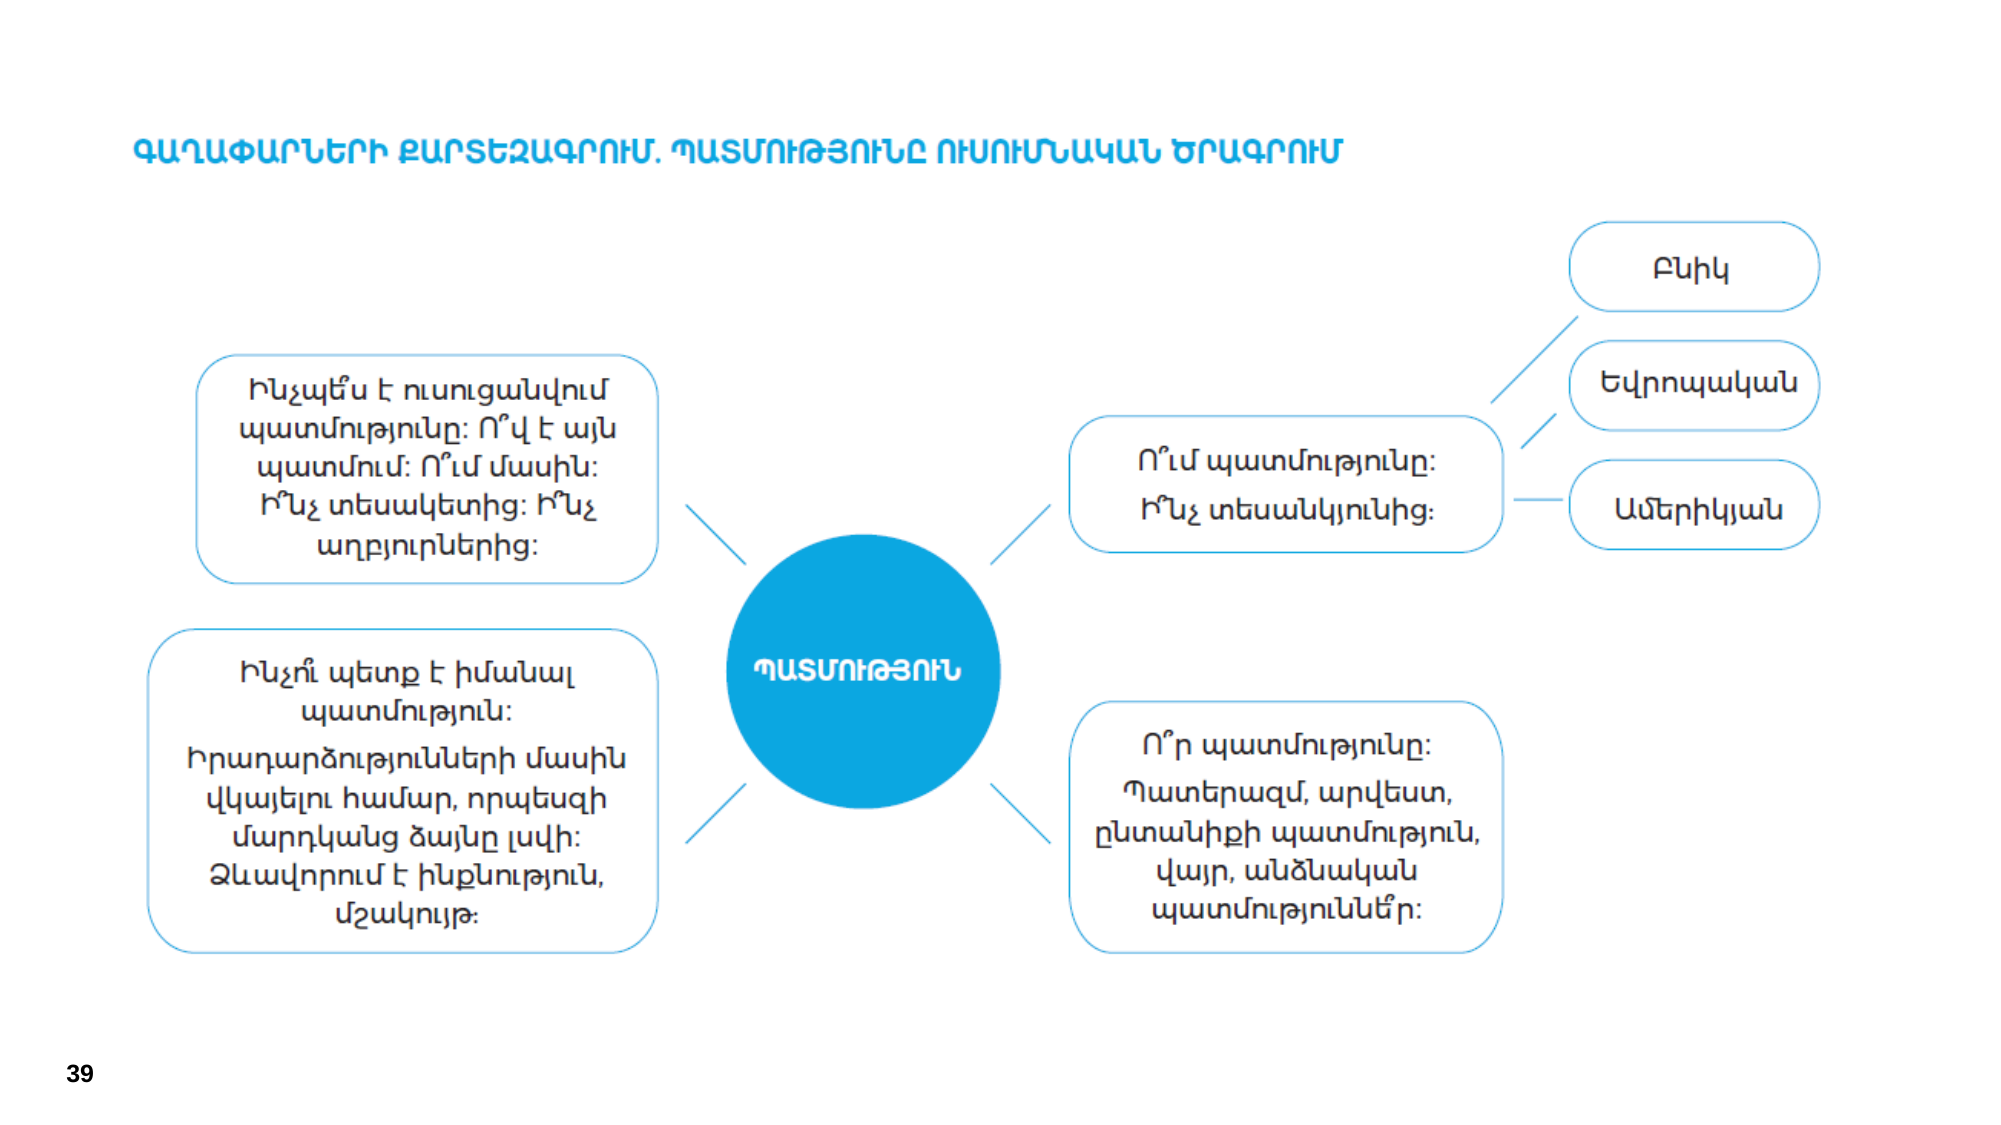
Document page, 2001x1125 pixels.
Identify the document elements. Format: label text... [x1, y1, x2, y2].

picture [93, 116, 1916, 1014]
text_box 39 [51, 1050, 216, 1096]
